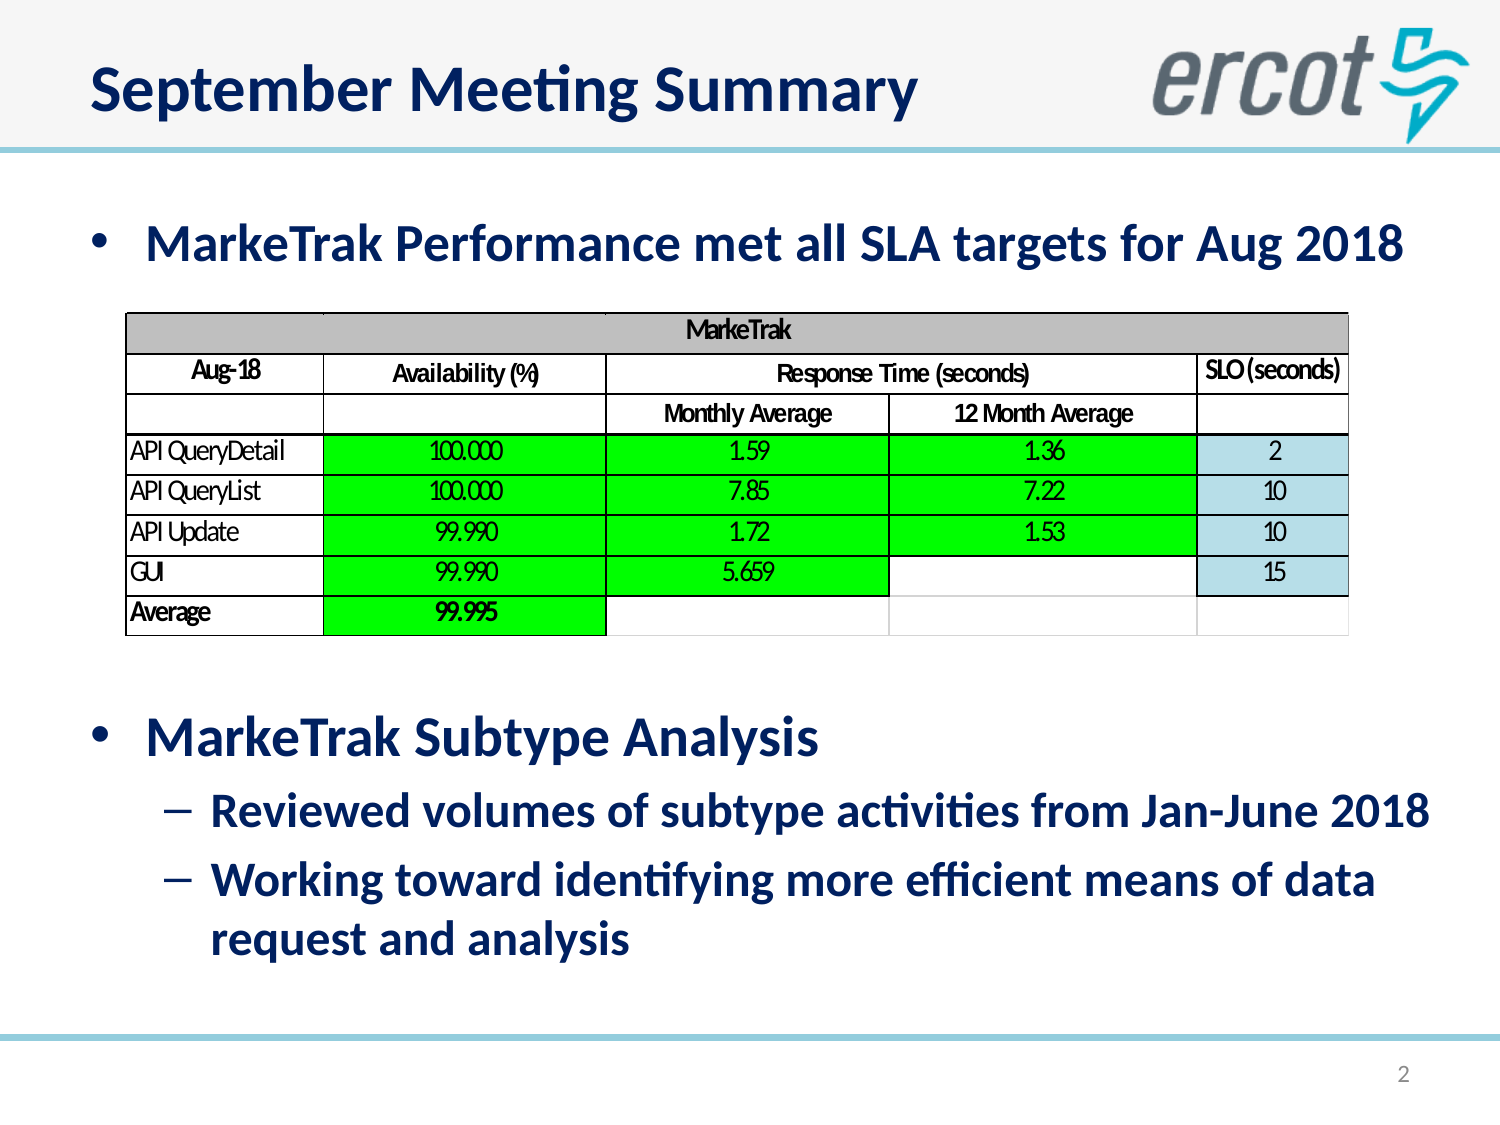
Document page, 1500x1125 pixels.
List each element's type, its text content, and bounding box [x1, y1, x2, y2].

picture [1123, 0, 1500, 174]
slide_number 2 [1074, 1042, 1425, 1103]
picture [124, 312, 1351, 638]
title September Meeting Summary [75, 37, 1124, 133]
list MarkeTrak Performance met all SLA targets for Aug 2018 MarkeTrak Subtype Analysis Reviewed volumes of subtype activities from Jan-June 2018 Working toward identifying more efficient means of data request and analysis [75, 200, 1450, 988]
